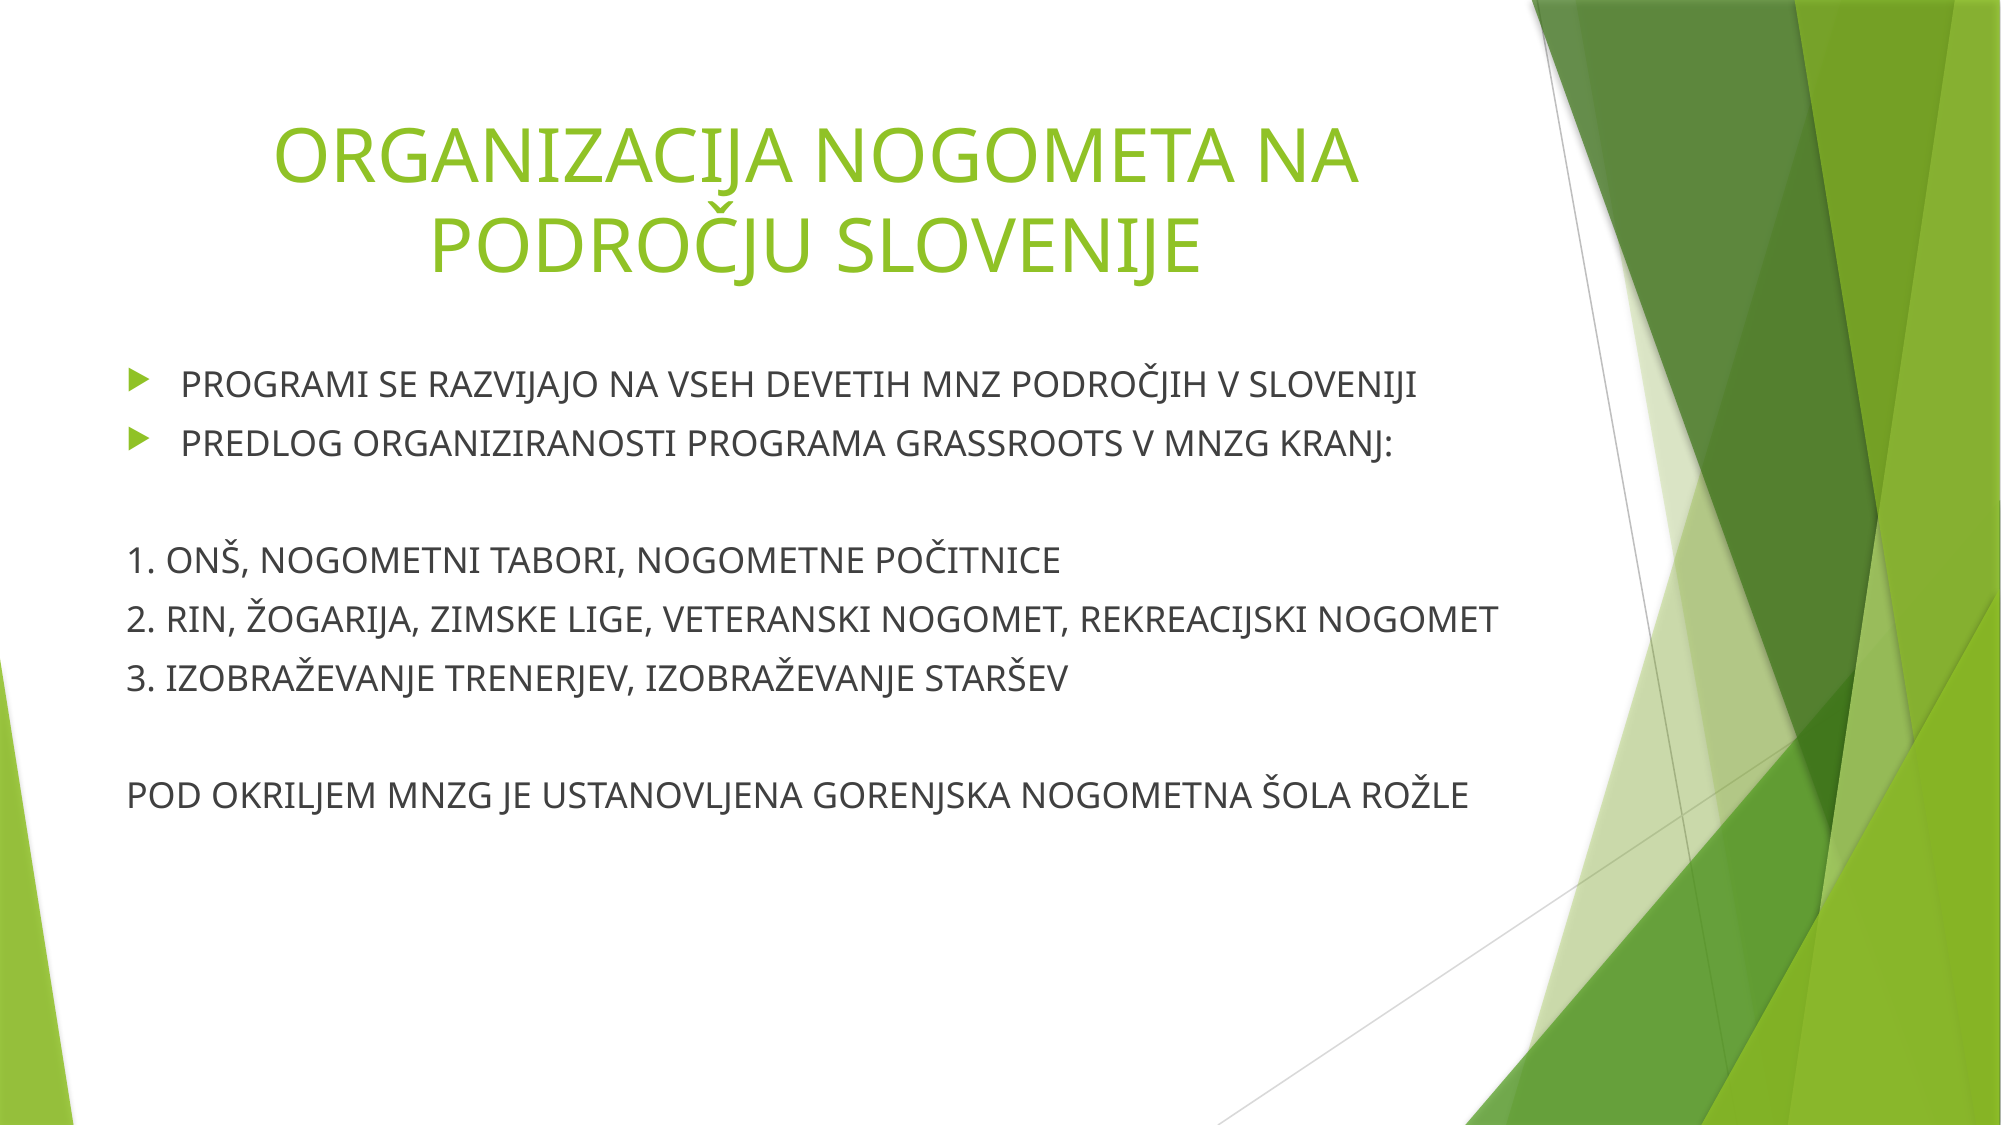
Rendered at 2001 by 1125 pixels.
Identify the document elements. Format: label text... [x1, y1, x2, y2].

title ORGANIZACIJA NOGOMETA NA PODROČJU SLOVENIJE [111, 99, 1522, 317]
list PROGRAMI SE RAZVIJAJO NA VSEH DEVETIH MNZ PODROČJIH V SLOVENIJI PREDLOG ORGANIZIRANOSTI PROGRAMA GRASSROOTS V MNZG KRANJ: 1. ONŠ, NOGOMETNI TABORI, NOGOMETNE POČITNICE 2. RIN, ŽOGARIJA, ZIMSKE LIGE, VETERANSKI NOGOMET, REKREACIJSKI NOGOMET 3. IZOBRAŽEVANJE TRENERJEV, IZOBRAŽEVANJE STARŠEV POD OKRILJEM MNZG JE USTANOVLJENA GORENJSKA NOGOMETNA ŠOLA ROŽLE [111, 354, 1522, 1034]
